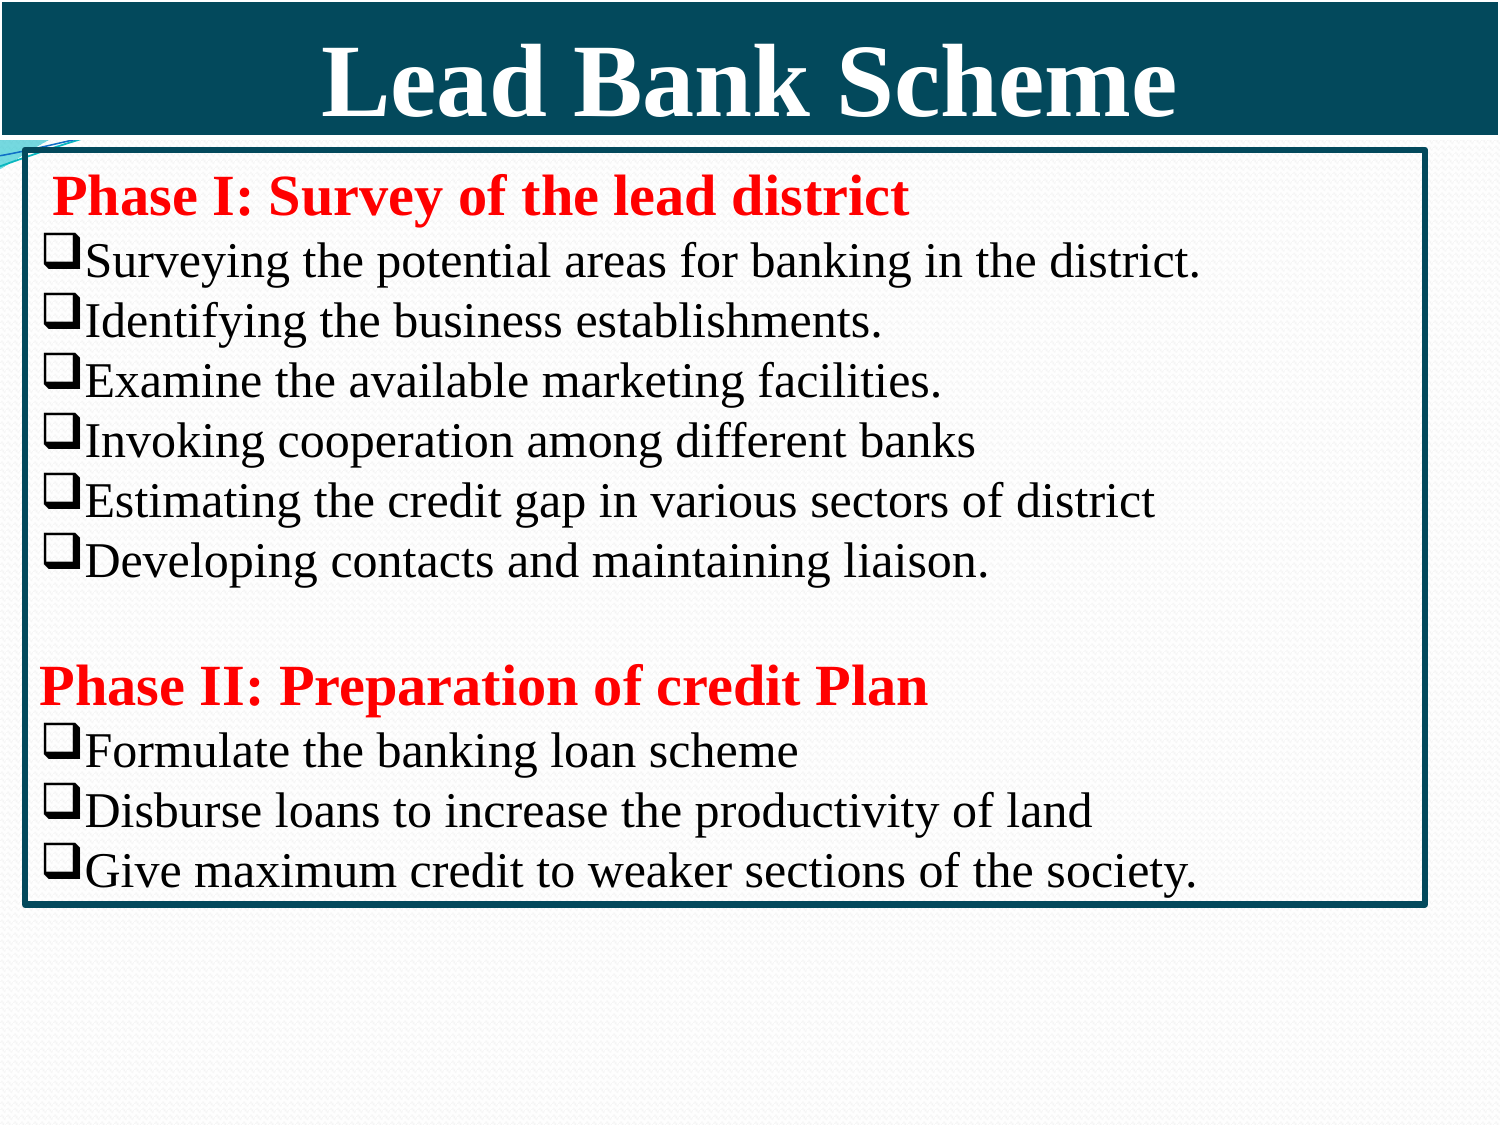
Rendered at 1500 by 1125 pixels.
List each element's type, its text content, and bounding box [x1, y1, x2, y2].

title Lead Bank Scheme [0, 0, 1500, 138]
text_box Phase I: Survey of the lead district Surveying the potential areas for banking in the district. Identifying the business establishments. Examine the available marketing facilities. Invoking cooperation among different banks Estimating the credit gap in various sectors of district Developing contacts and maintaining liaison. Phase II: Preparation of credit Plan Formulate the banking loan scheme Disburse loans to increase the productivity of land Give maximum credit to weaker sections of the society. [24, 149, 1425, 905]
